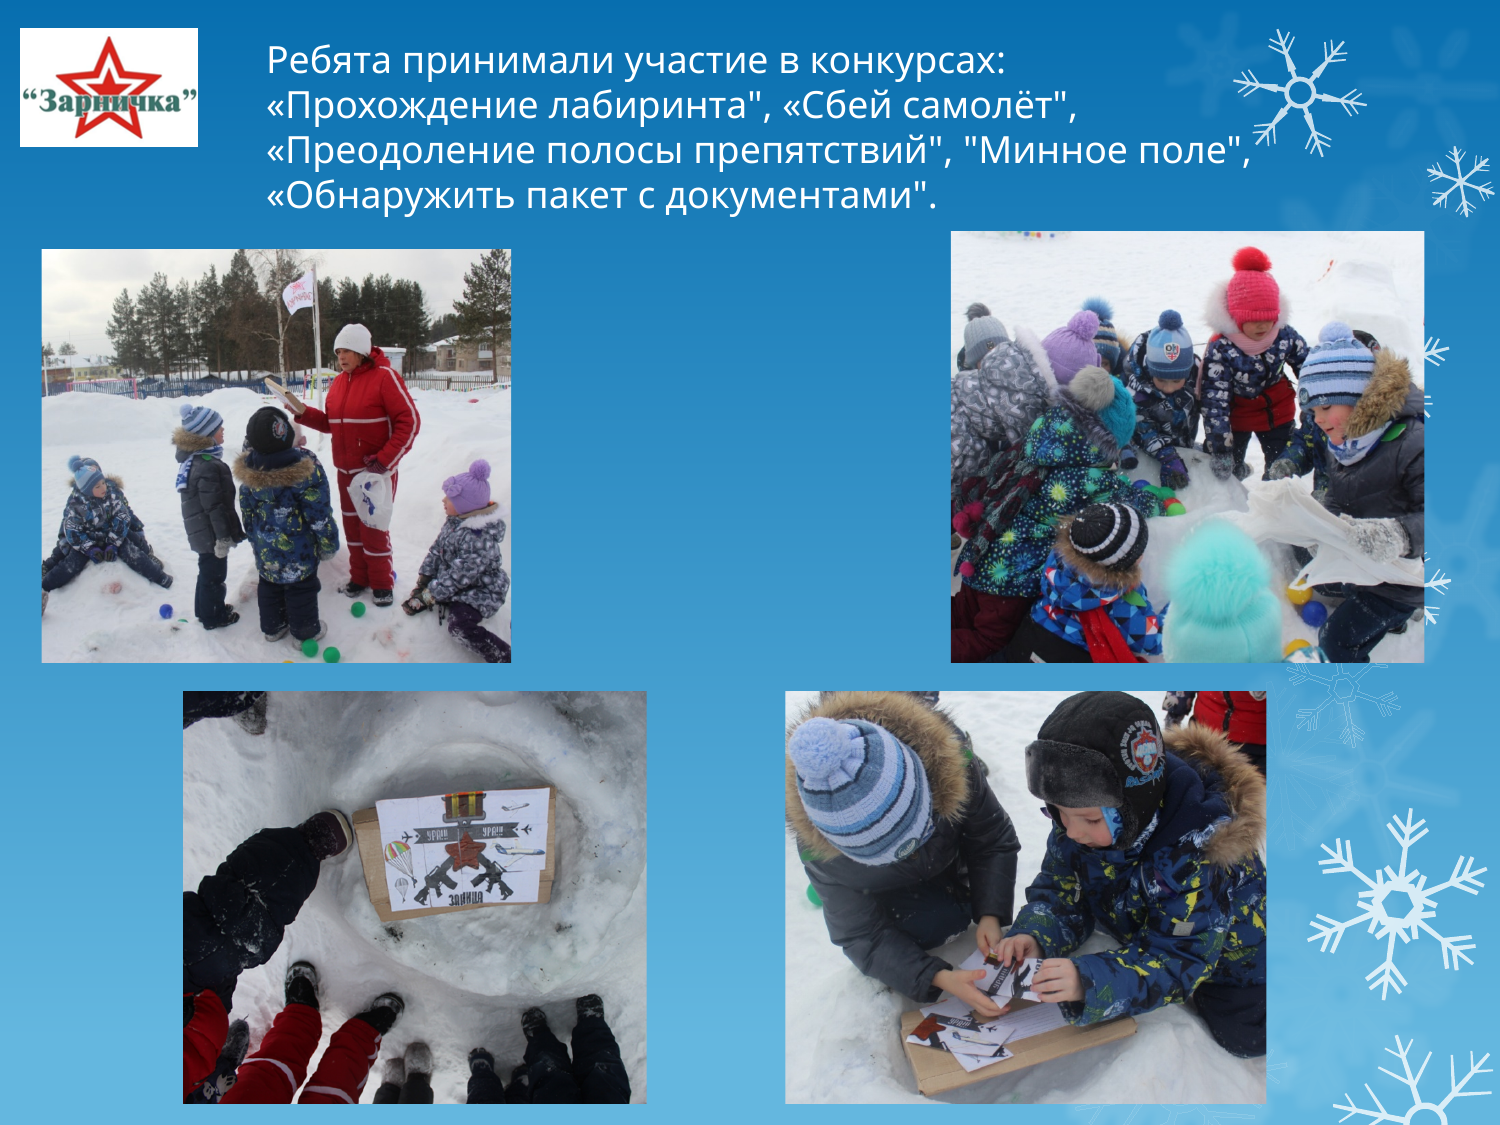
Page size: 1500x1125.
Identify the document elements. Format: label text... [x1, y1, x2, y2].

picture [20, 27, 199, 147]
text_box Ребята принимали участие в конкурсах: «Прохождение лабиринта", «Сбей самолёт", «Преодоление полосы препятствий", "Минное поле", «Обнаружить пакет с документами". [251, 28, 1278, 268]
picture [182, 690, 648, 1105]
picture [784, 690, 1267, 1105]
picture [40, 248, 512, 664]
picture [950, 231, 1425, 664]
